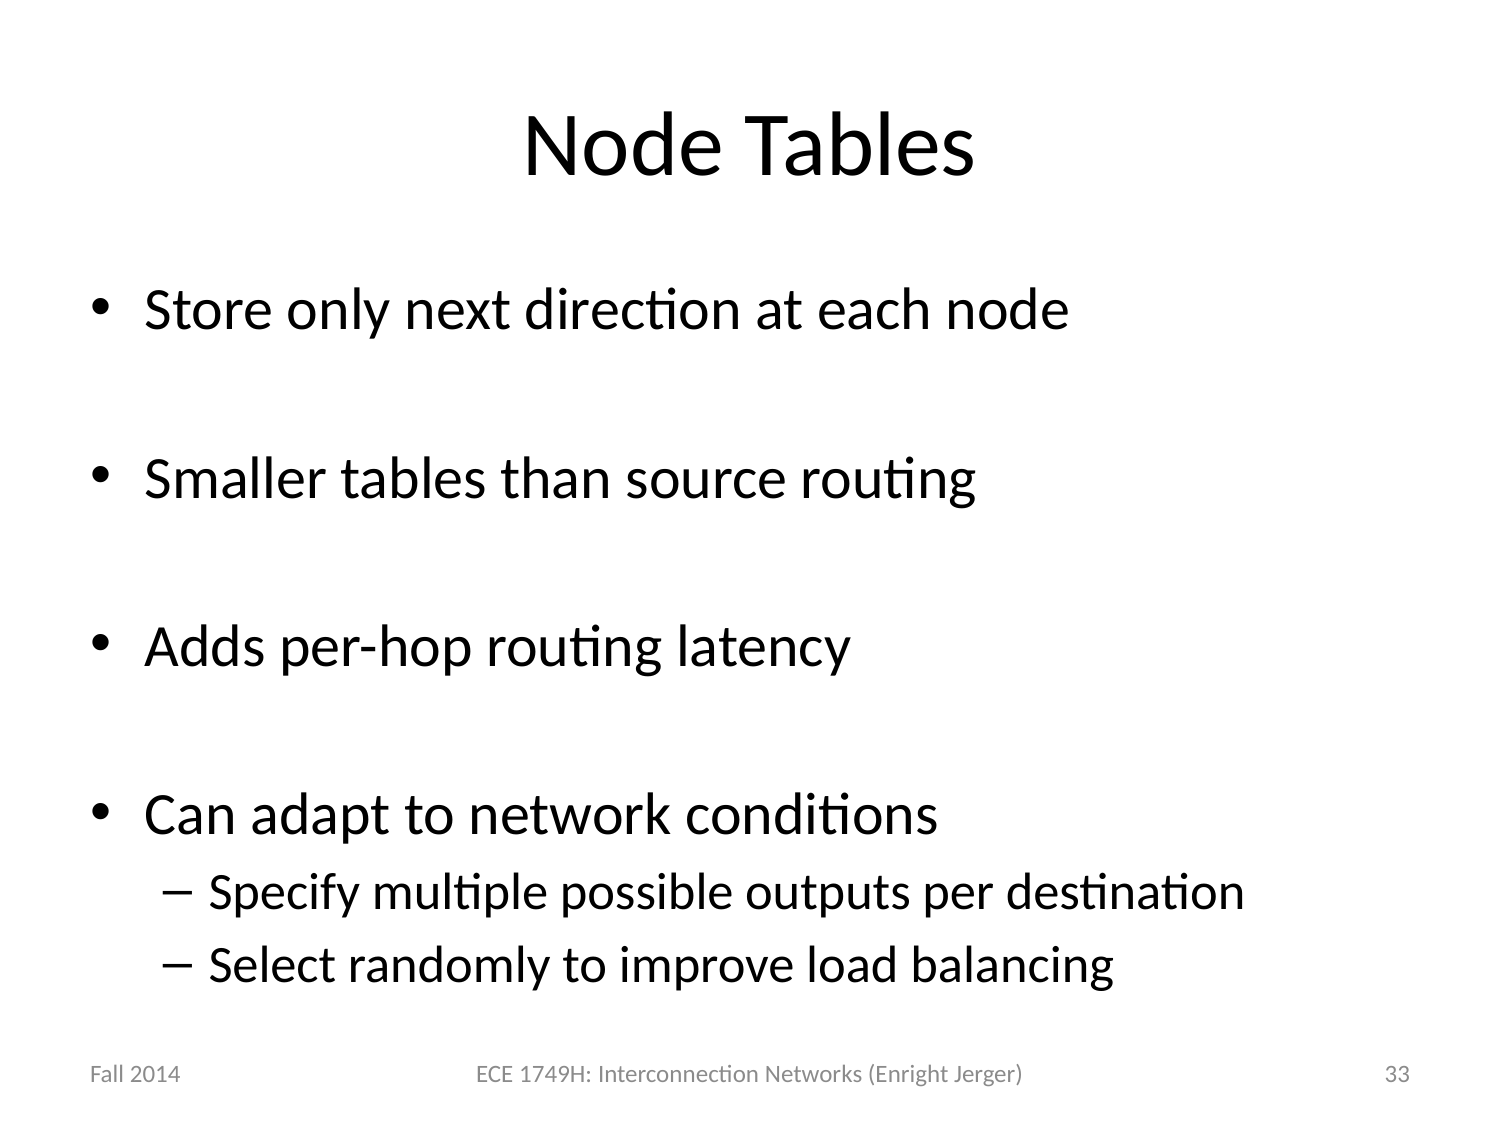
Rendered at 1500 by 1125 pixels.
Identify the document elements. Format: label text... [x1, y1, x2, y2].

slide_number 33 [1075, 1042, 1425, 1103]
list Store only next direction at each node Smaller tables than source routing Adds per-hop routing latency Can adapt to network conditions Specify multiple possible outputs per destination Select randomly to improve load balancing [75, 262, 1425, 1005]
title Node Tables [75, 45, 1425, 233]
slide_number Fall 2014 [75, 1042, 425, 1103]
footer ECE 1749H: Interconnection Networks (Enright Jerger) [425, 1042, 1075, 1103]
